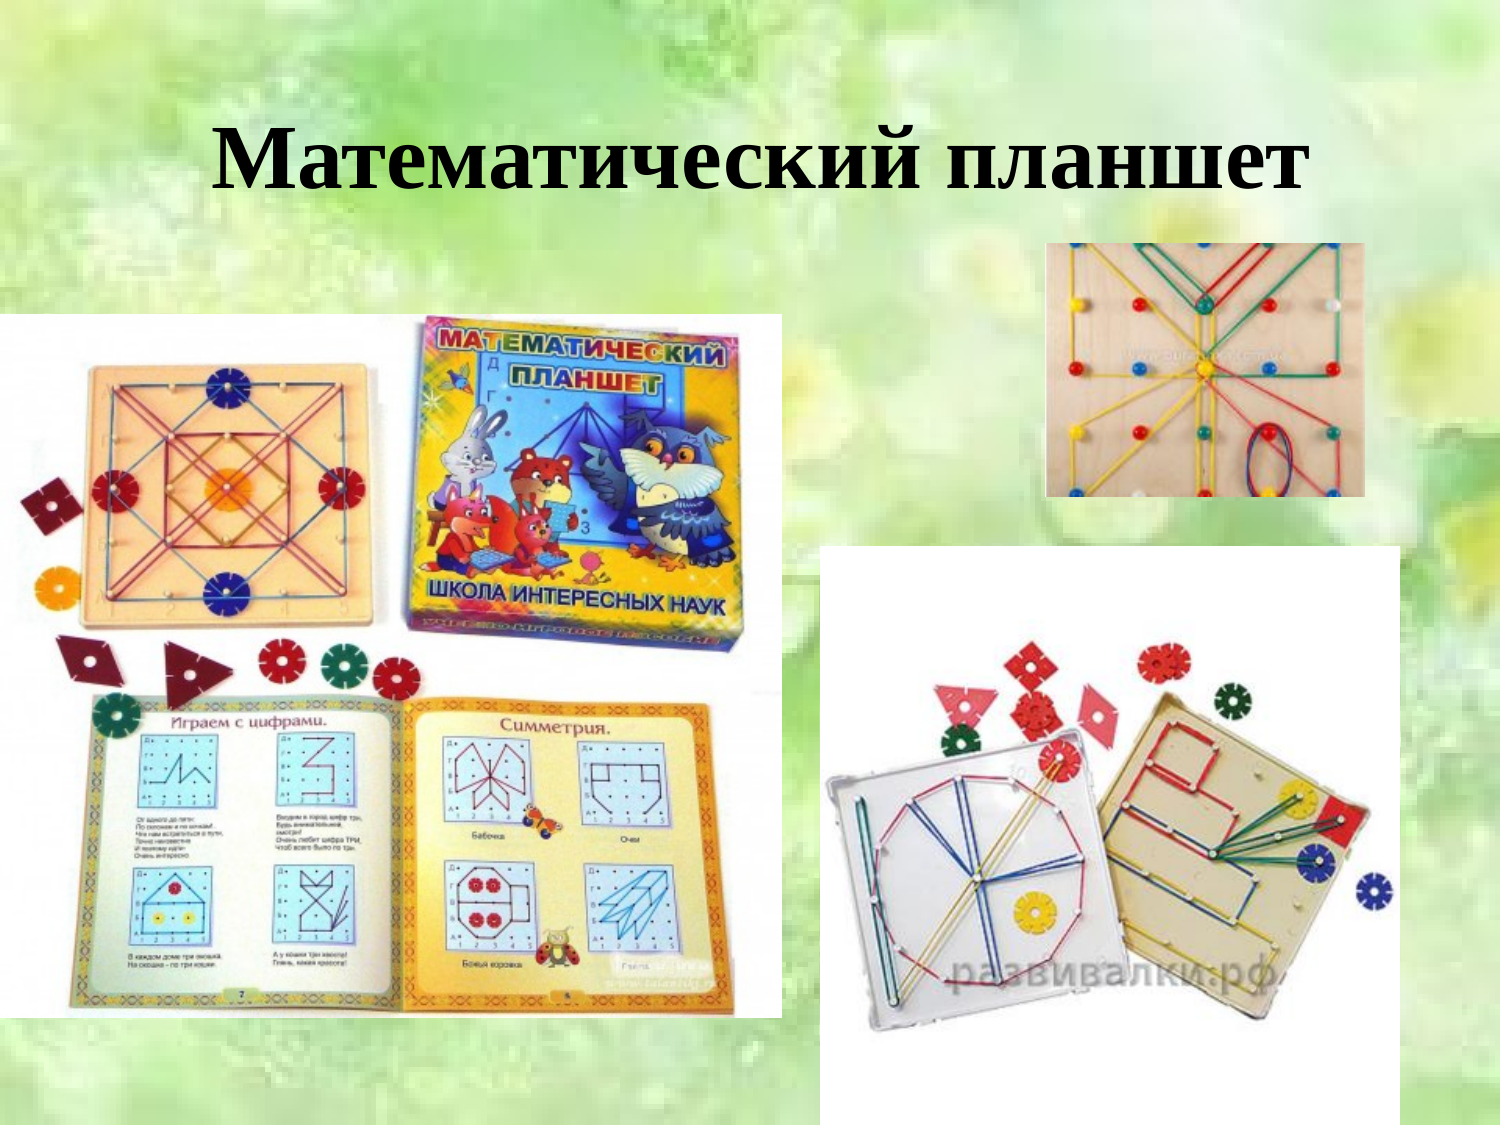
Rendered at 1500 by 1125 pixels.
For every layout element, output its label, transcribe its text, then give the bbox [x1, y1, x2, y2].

title Математический планшет [123, 30, 1399, 273]
picture [0, 0, 1500, 1125]
